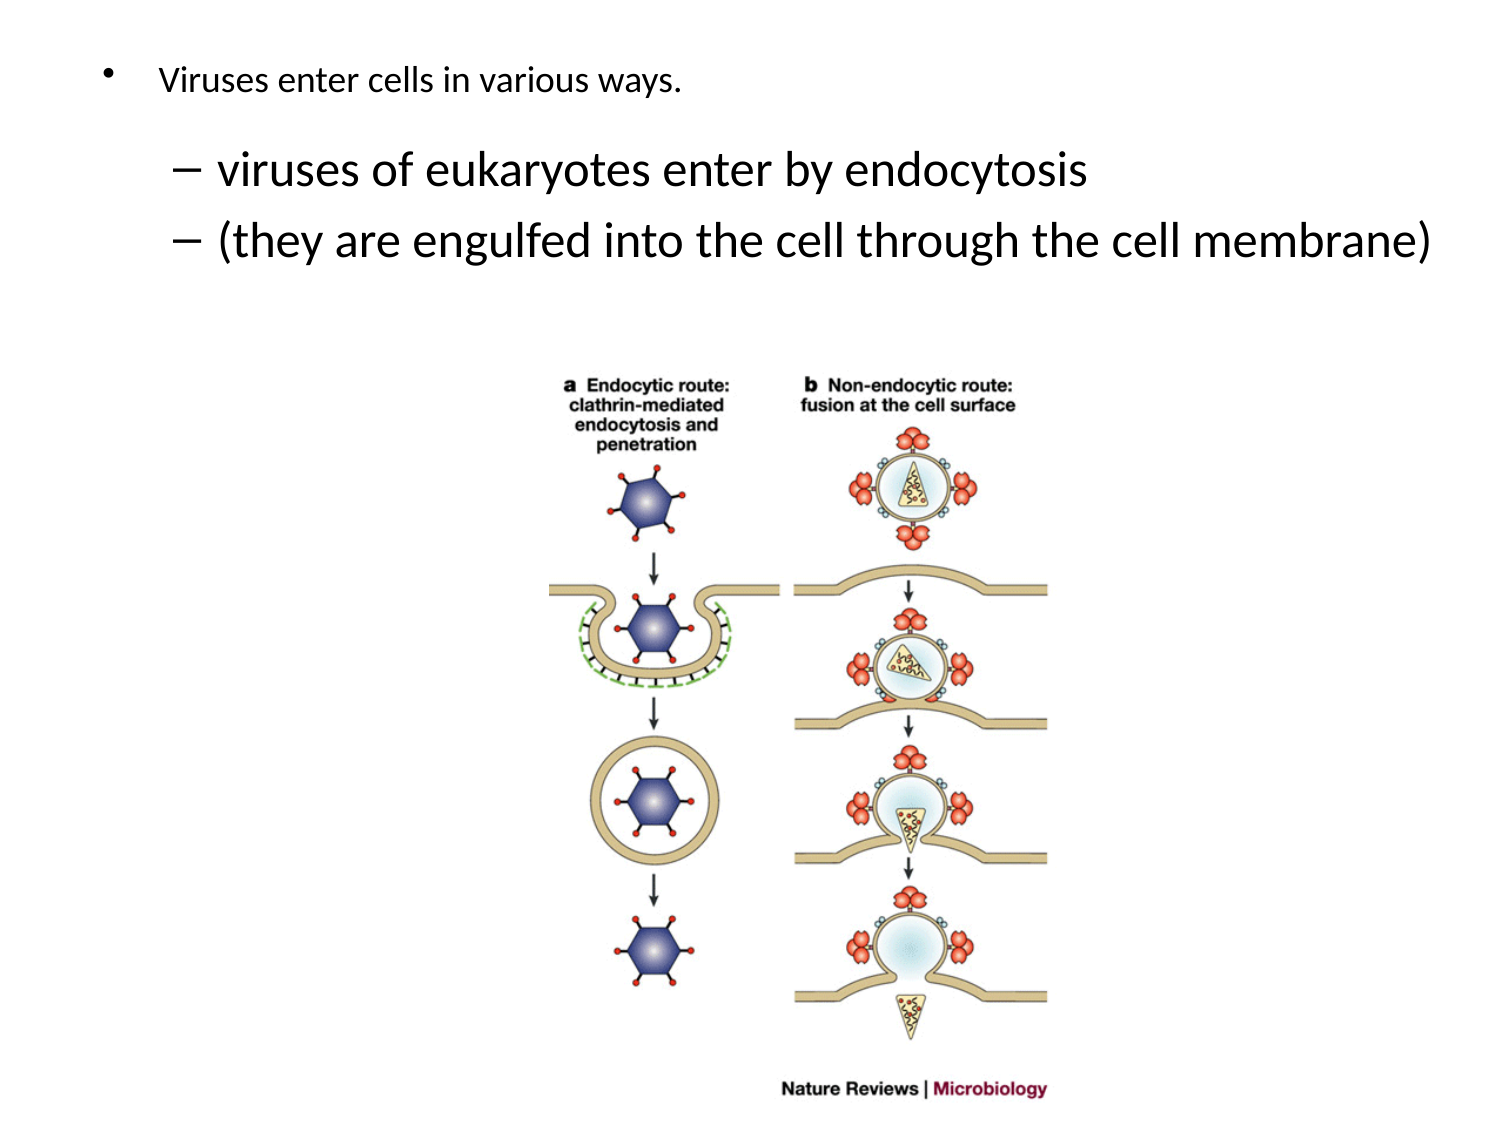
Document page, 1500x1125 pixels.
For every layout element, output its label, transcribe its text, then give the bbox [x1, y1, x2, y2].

list viruses of eukaryotes enter by endocytosis (they are engulfed into the cell through the cell membrane) [87, 128, 1450, 338]
picture [549, 361, 1074, 1125]
text_box Viruses enter cells in various ways. [87, 48, 1450, 108]
